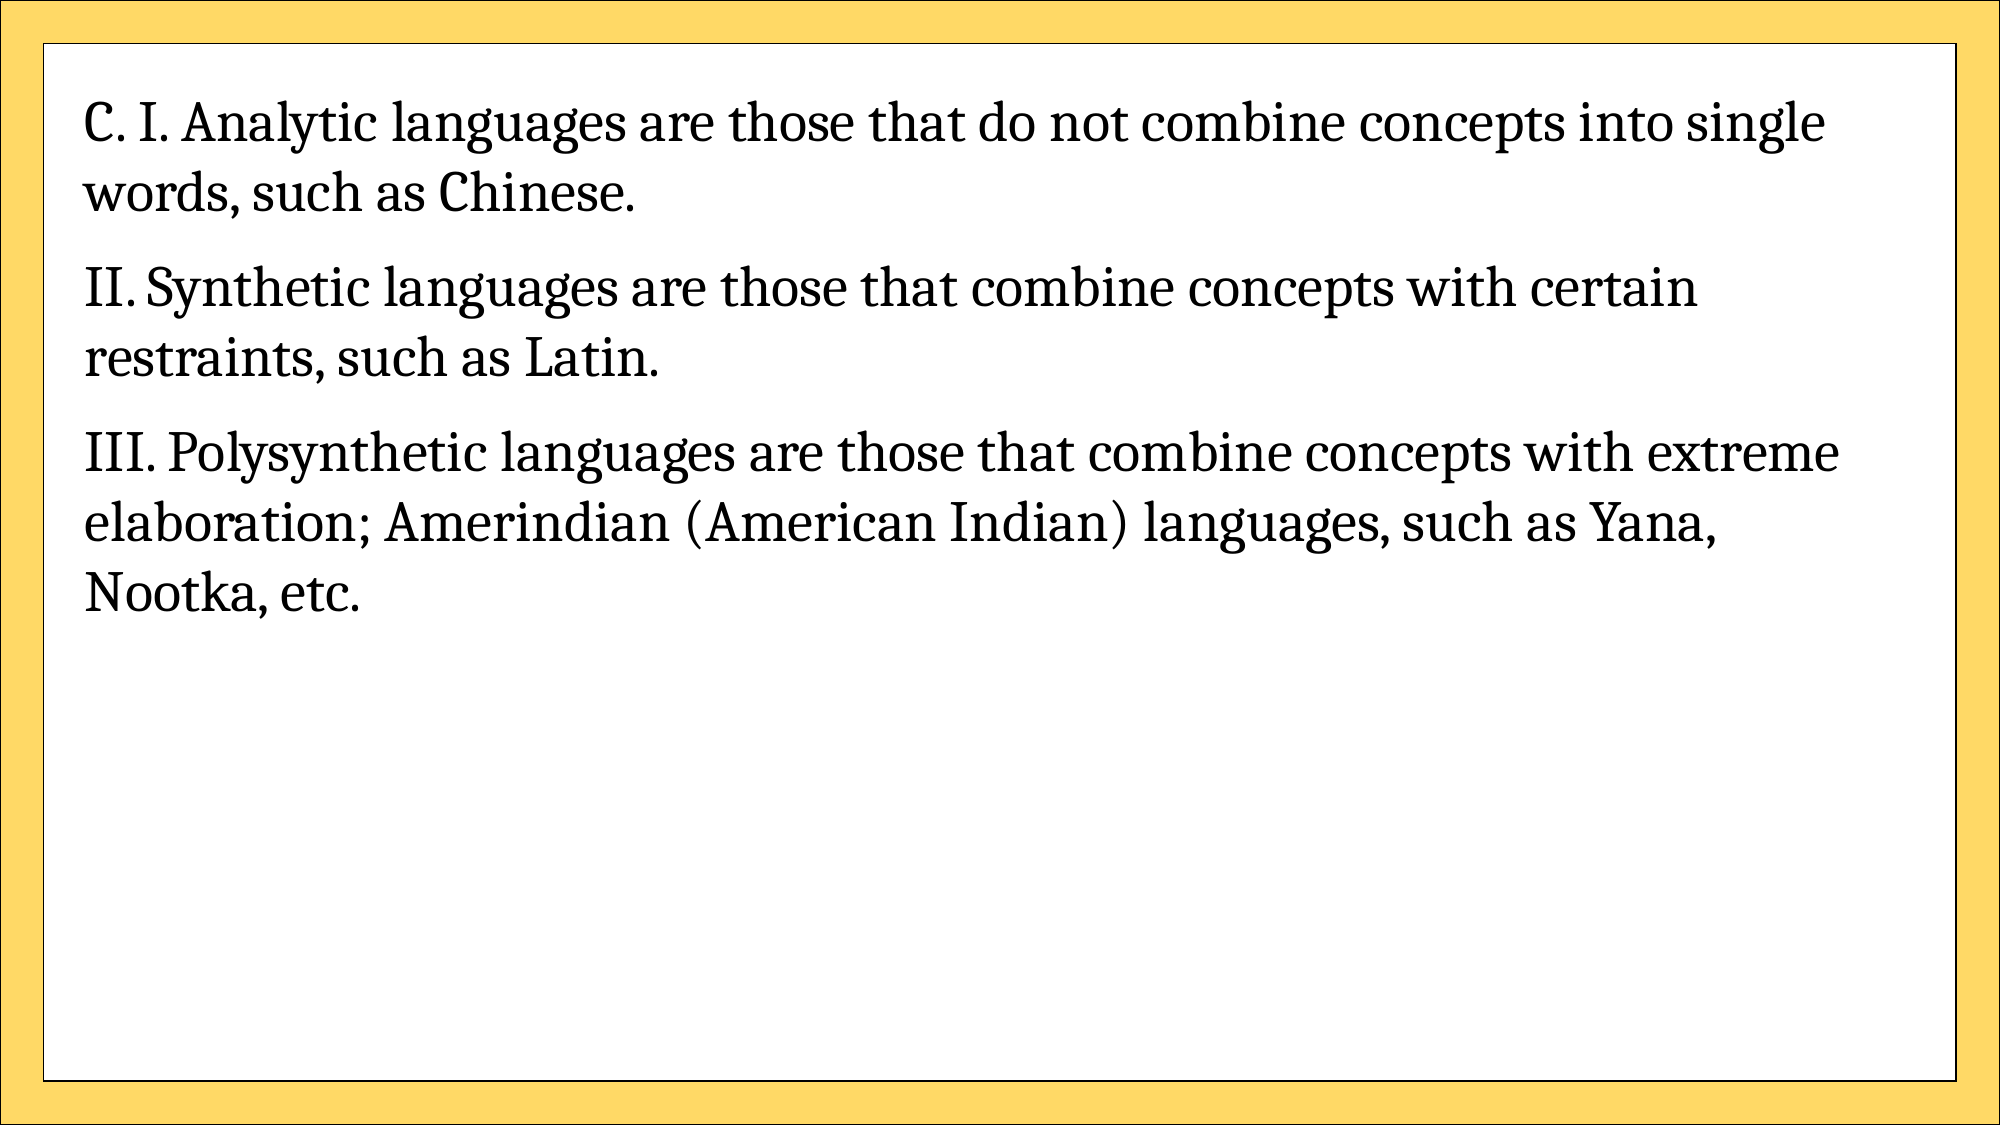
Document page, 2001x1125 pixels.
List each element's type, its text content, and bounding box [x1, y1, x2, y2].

text_box C. I. Analytic languages are those that do not combine concepts into single words, such as Chinese. II. Synthetic languages are those that combine concepts with certain restraints, such as Latin. III. Polysynthetic languages are those that combine concepts with extreme elaboration; Amerindian (American Indian) languages, such as Yana, Nootka, etc. [70, 75, 1885, 791]
text_box [0, 0, 2000, 1125]
